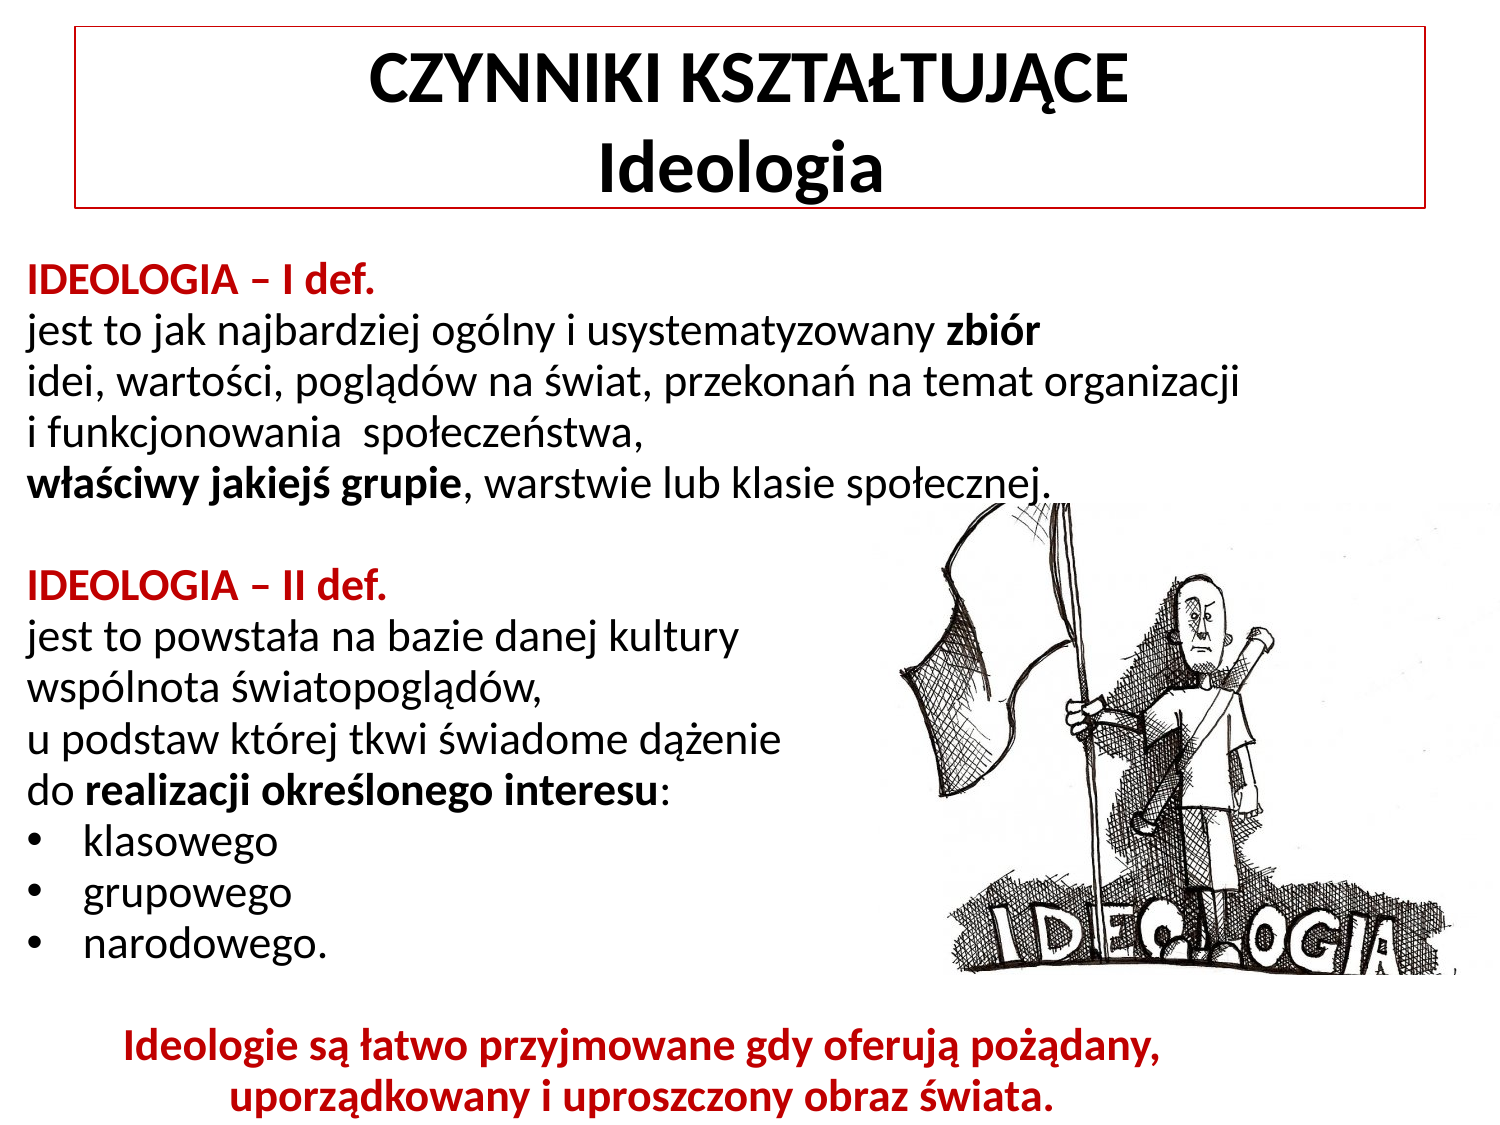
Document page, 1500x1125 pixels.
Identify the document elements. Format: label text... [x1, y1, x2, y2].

text_box IDEOLOGIA – I def. jest to jak najbardziej ogólny i usystematyzowany zbiór idei, wartości, poglądów na świat, przekonań na temat organizacji i funkcjonowania społeczeństwa, właściwy jakiejś grupie, warstwie lub klasie społecznej. IDEOLOGIA – II def. jest to powstała na bazie danej kultury wspólnota światopoglądów, u podstaw której tkwi świadome dążenie do realizacji określonego interesu: klasowego grupowego narodowego. Ideologie są łatwo przyjmowane gdy oferują pożądany, uporządkowany i uproszczony obraz świata. [11, 243, 1273, 1083]
text_box CZYNNIKI KSZTAŁTUJĄCE Ideologia [74, 26, 1425, 209]
picture [871, 503, 1500, 975]
